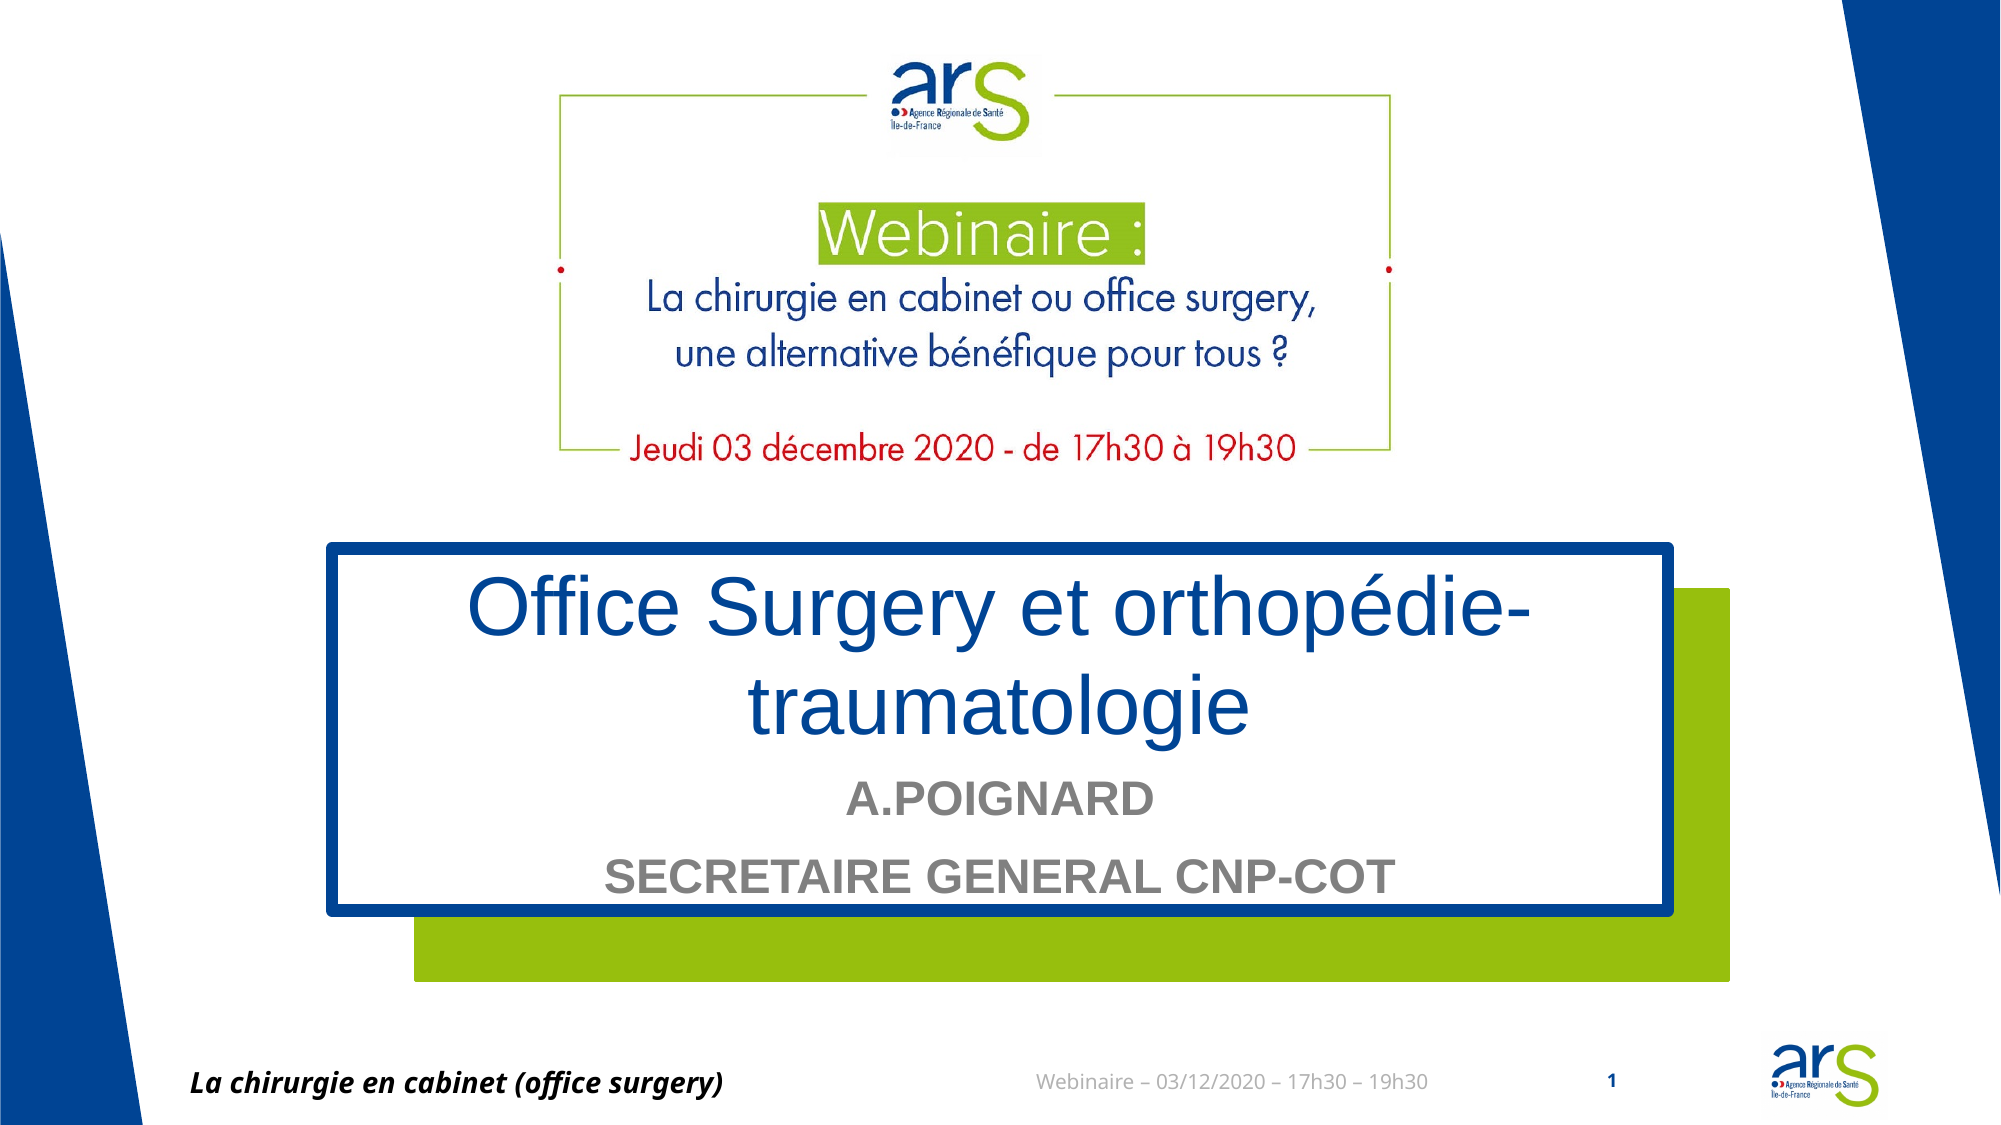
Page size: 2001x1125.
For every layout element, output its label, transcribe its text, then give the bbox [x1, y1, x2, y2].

picture [494, 36, 1461, 520]
subtitle A.POIGNARD SECRETAIRE GENERAL CNP-COT [332, 759, 1668, 911]
slide_number 1 [1520, 1051, 1633, 1112]
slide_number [1008, 1051, 1443, 1112]
title Office Surgery et orthopédie-traumatologie [332, 548, 1668, 759]
picture [1761, 1031, 1888, 1120]
footer La chirurgie en cabinet (office surgery) [174, 1051, 978, 1112]
